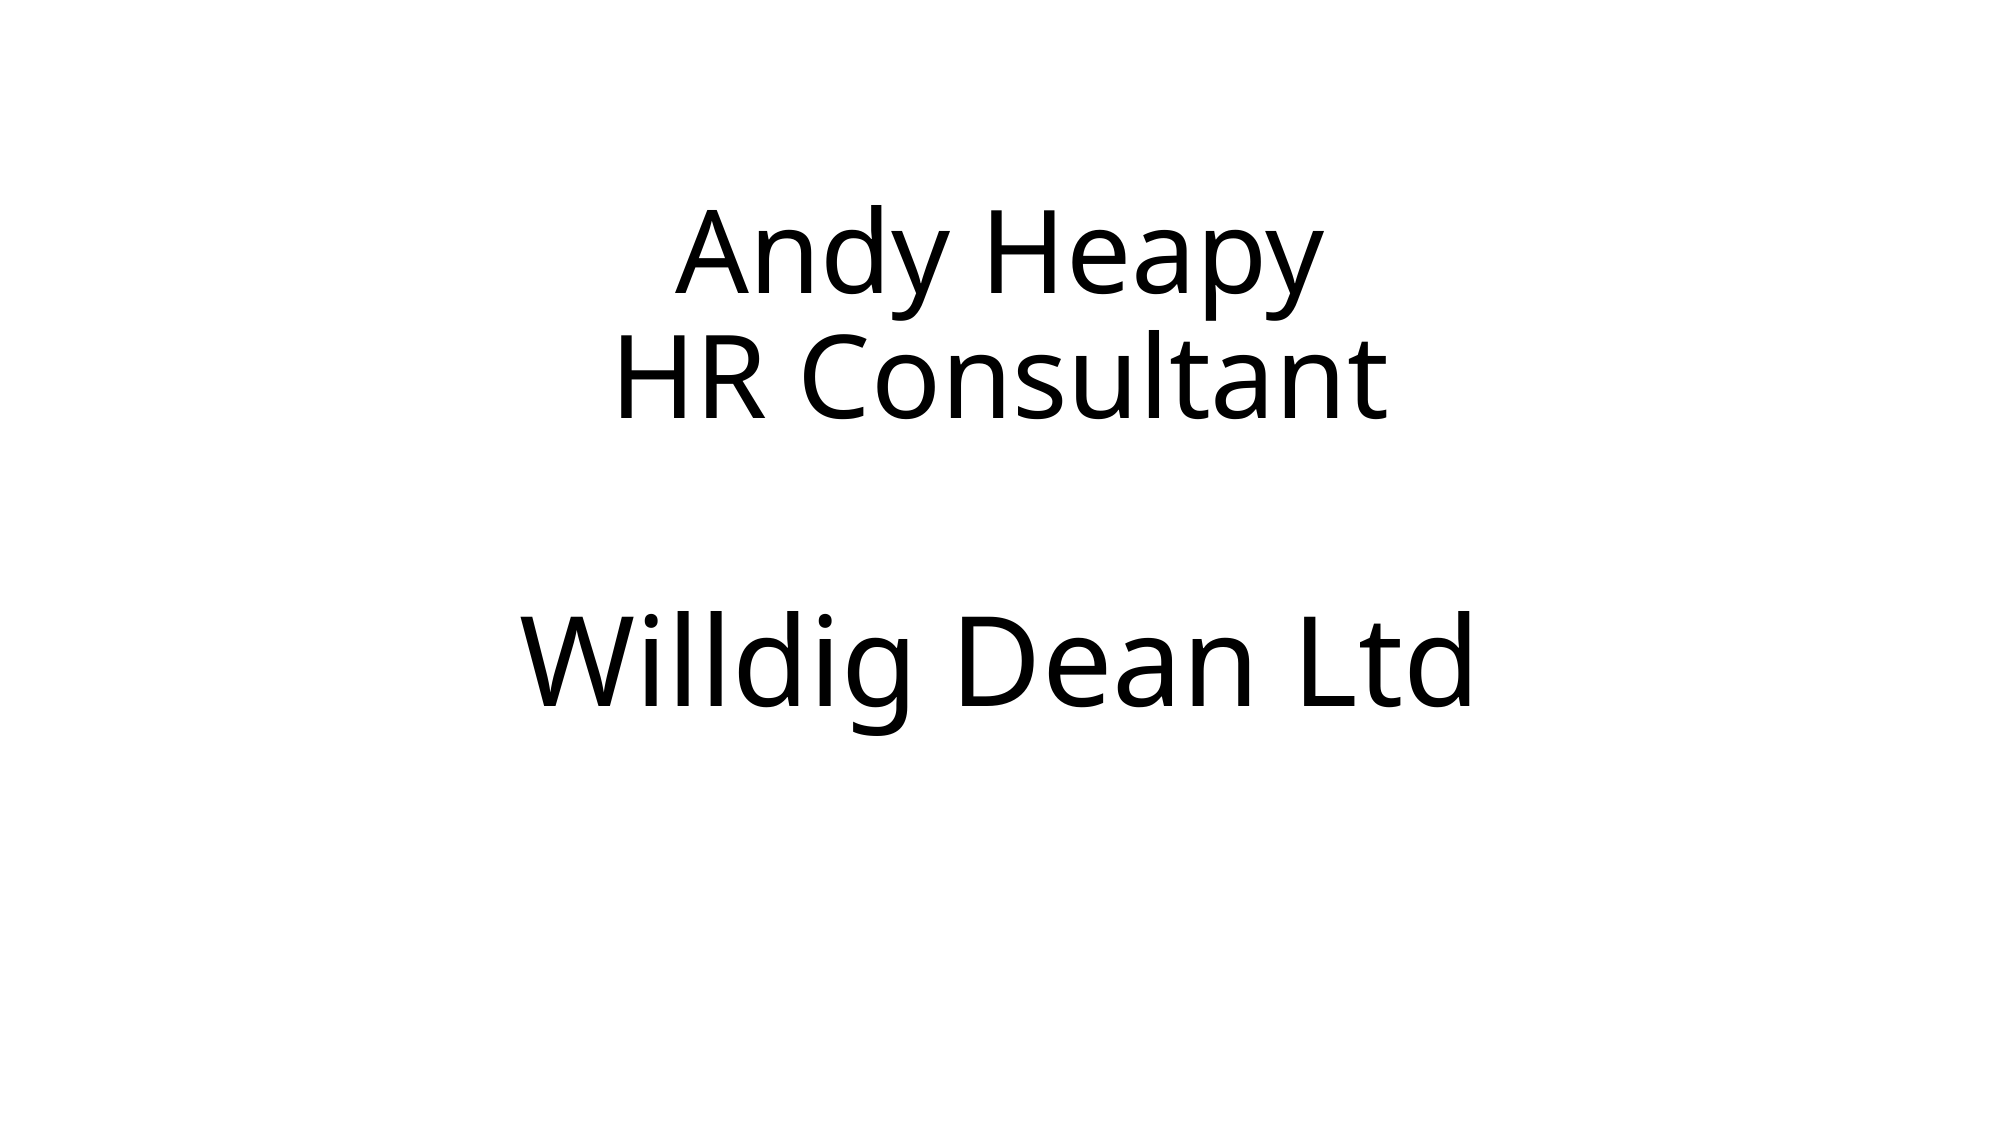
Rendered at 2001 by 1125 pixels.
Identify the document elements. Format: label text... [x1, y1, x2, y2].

title Andy Heapy HR Consultant [249, 184, 1750, 576]
subtitle Willdig Dean Ltd [249, 590, 1750, 863]
